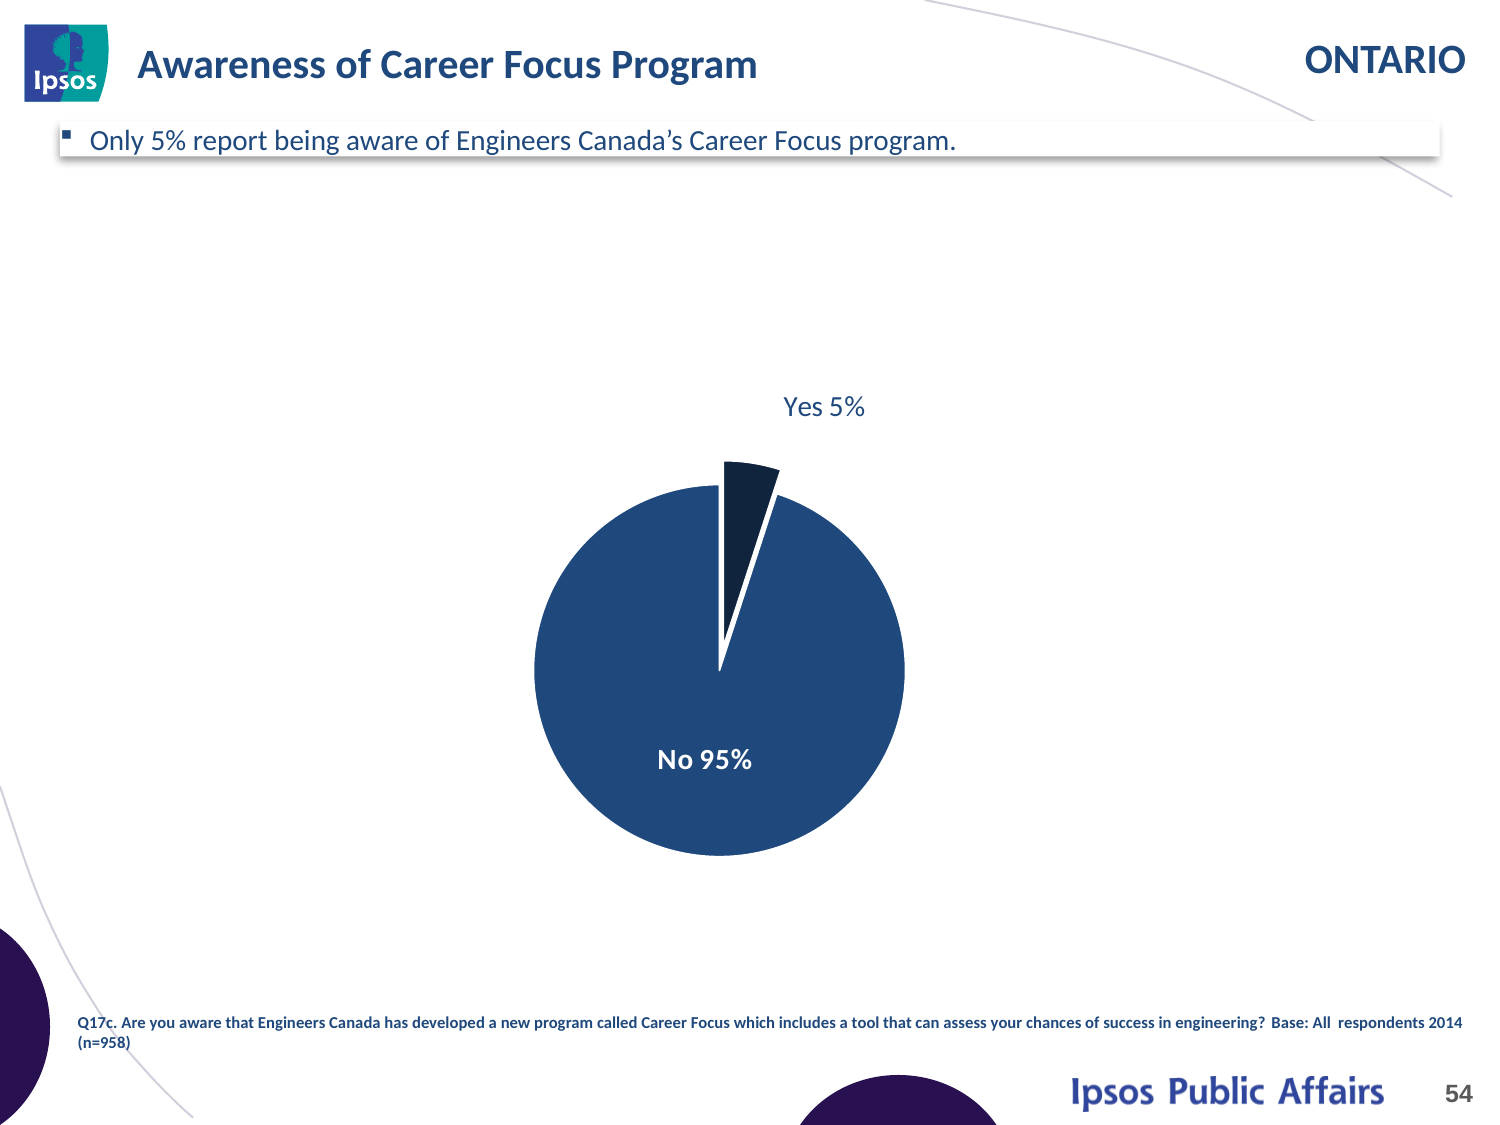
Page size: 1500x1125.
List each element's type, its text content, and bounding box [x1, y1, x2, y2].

chart [447, 356, 988, 926]
title Awareness of Career Focus Program [137, 42, 1477, 88]
text_box Only 5% report being aware of Engineers Canada’s Career Focus program. [59, 121, 1440, 157]
text_box Q17c. Are you aware that Engineers Canada has developed a new program called Career Focus which includes a tool that can assess your chances of success in engineering? Base: All respondents 2014 (n=958) [63, 1004, 1500, 1060]
slide_number 54 [1425, 1077, 1474, 1108]
picture [1072, 1076, 1384, 1112]
